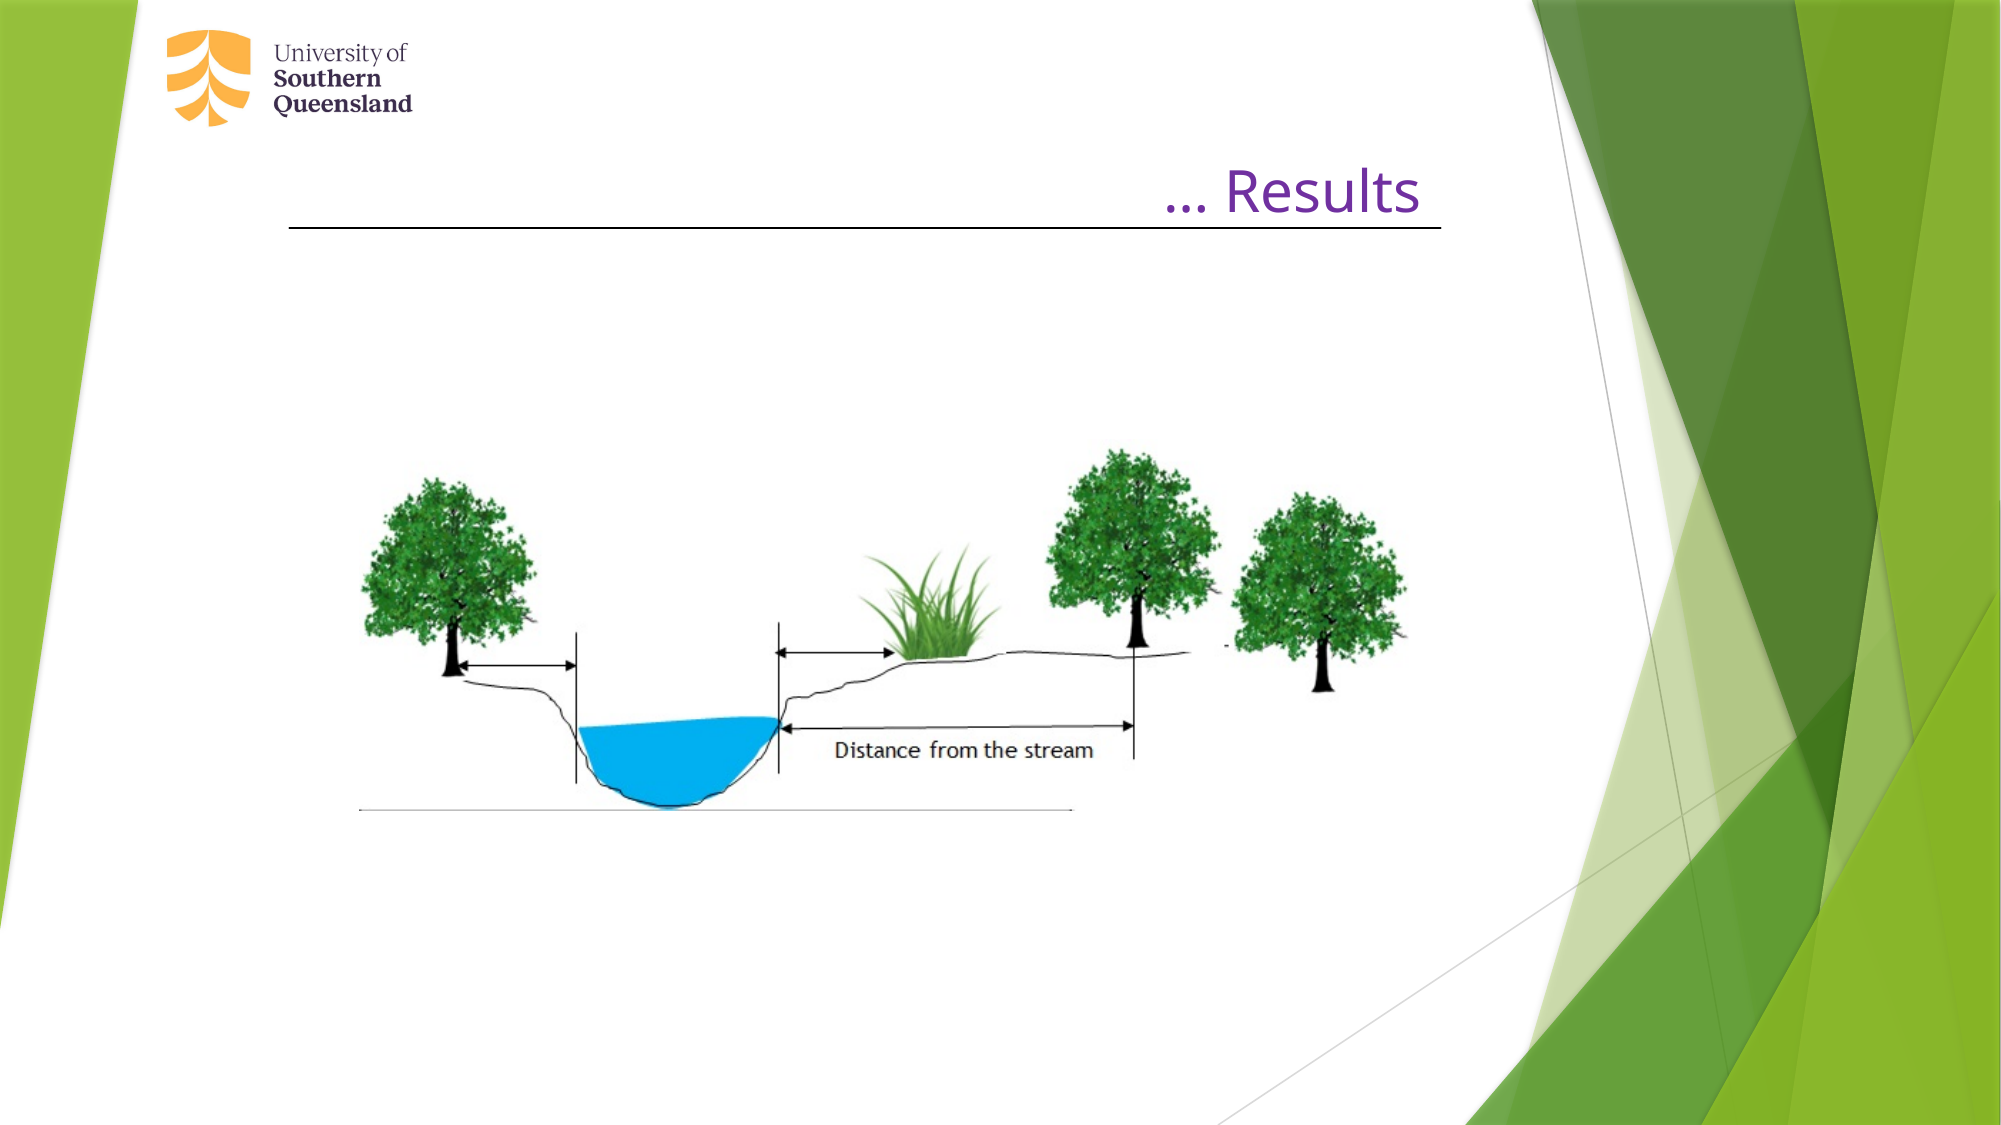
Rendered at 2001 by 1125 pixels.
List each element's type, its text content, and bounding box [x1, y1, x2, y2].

picture [142, 6, 436, 150]
picture [358, 439, 1411, 811]
text_box … Results [1097, 146, 1437, 227]
